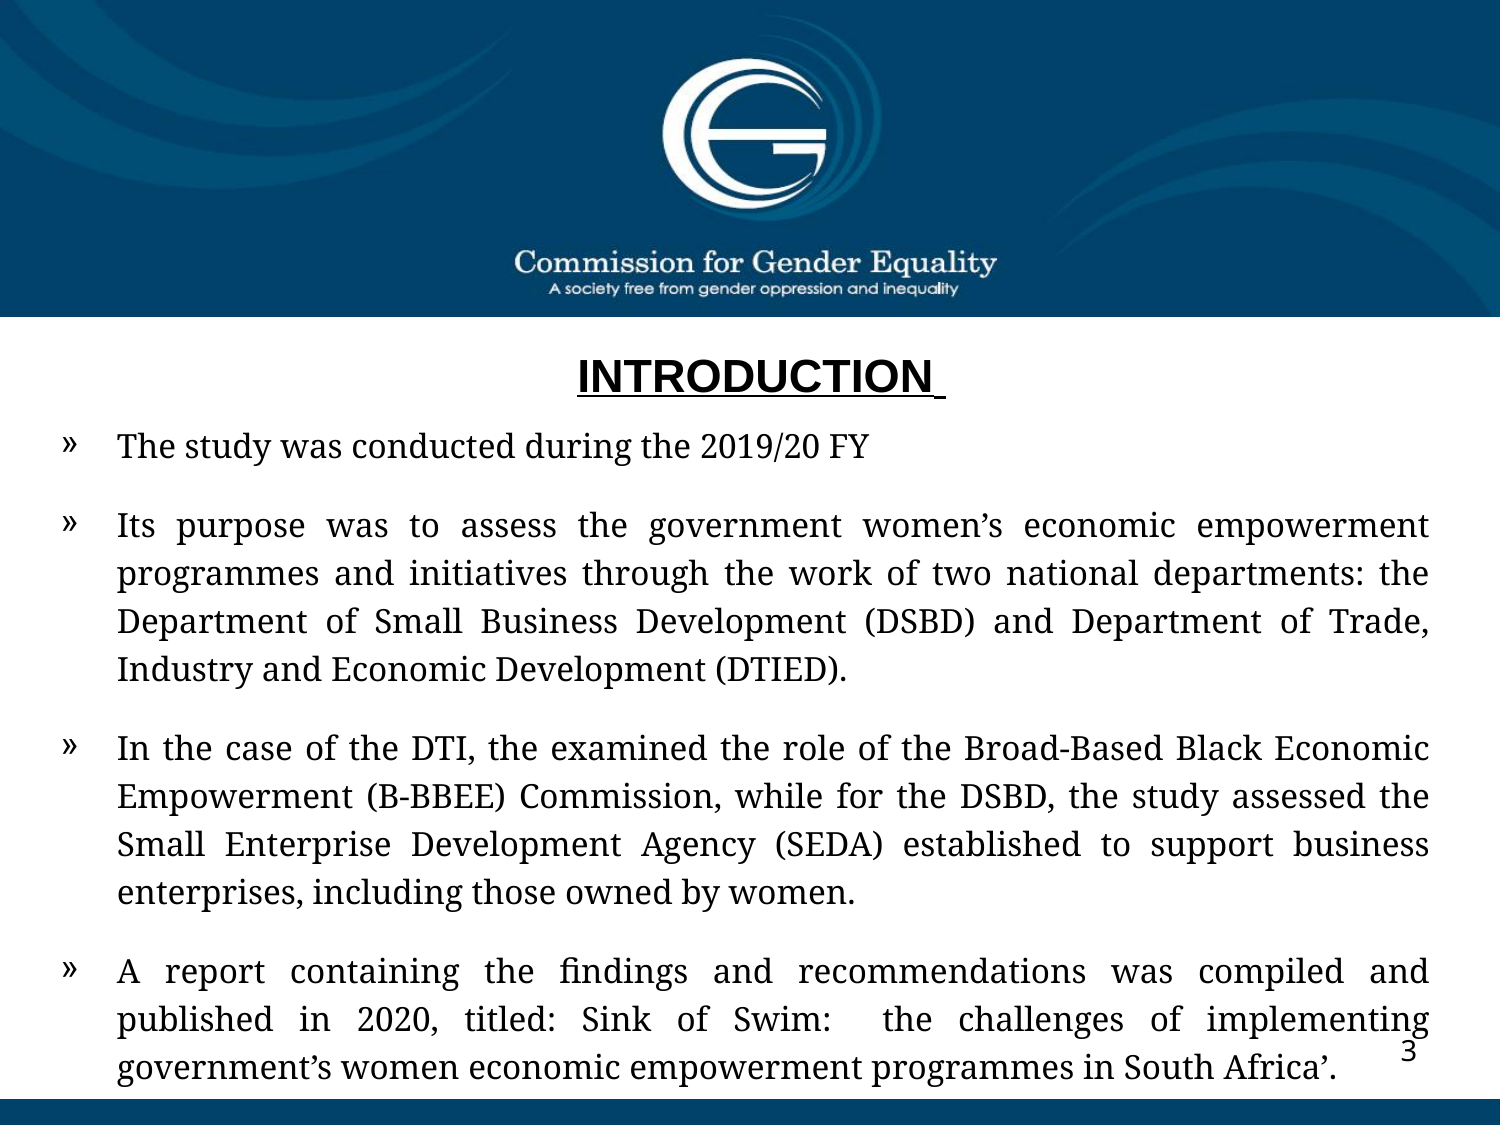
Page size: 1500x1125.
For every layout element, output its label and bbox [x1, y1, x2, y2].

text_box [0, 0, 1500, 1125]
